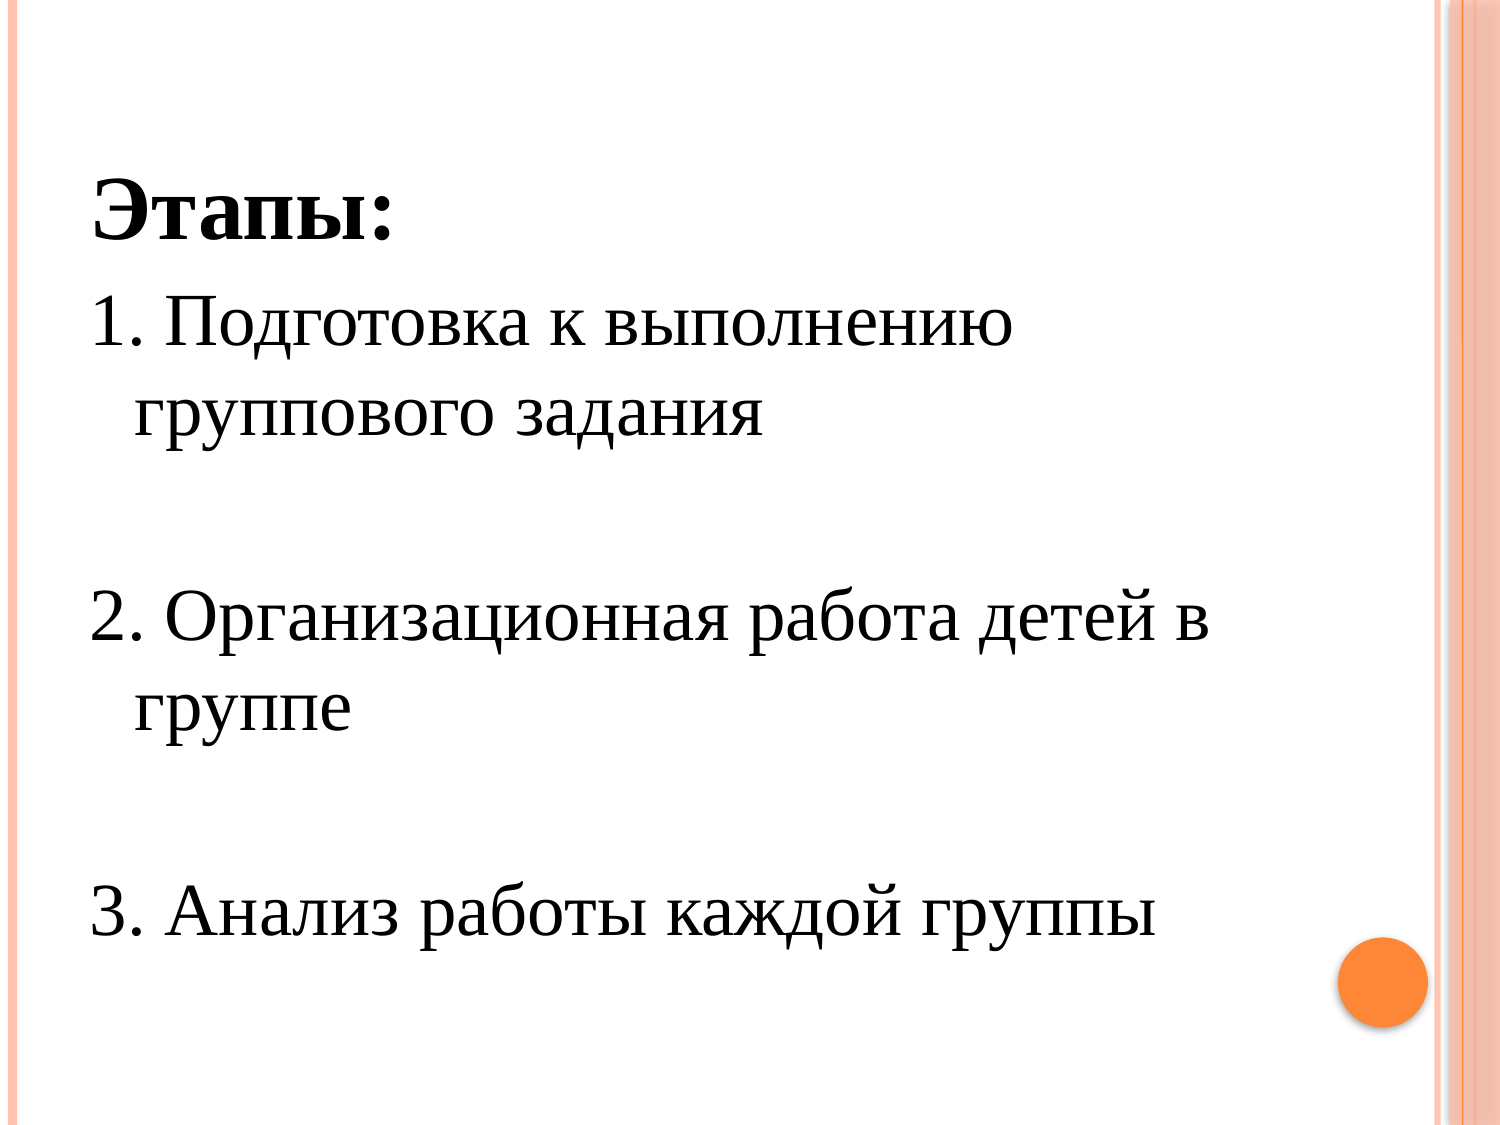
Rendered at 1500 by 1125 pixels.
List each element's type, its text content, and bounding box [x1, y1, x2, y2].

list Этапы: 1. Подготовка к выполнению группового задания 2. Организационная работа детей в группе 3. Анализ работы каждой группы [75, 140, 1300, 1062]
